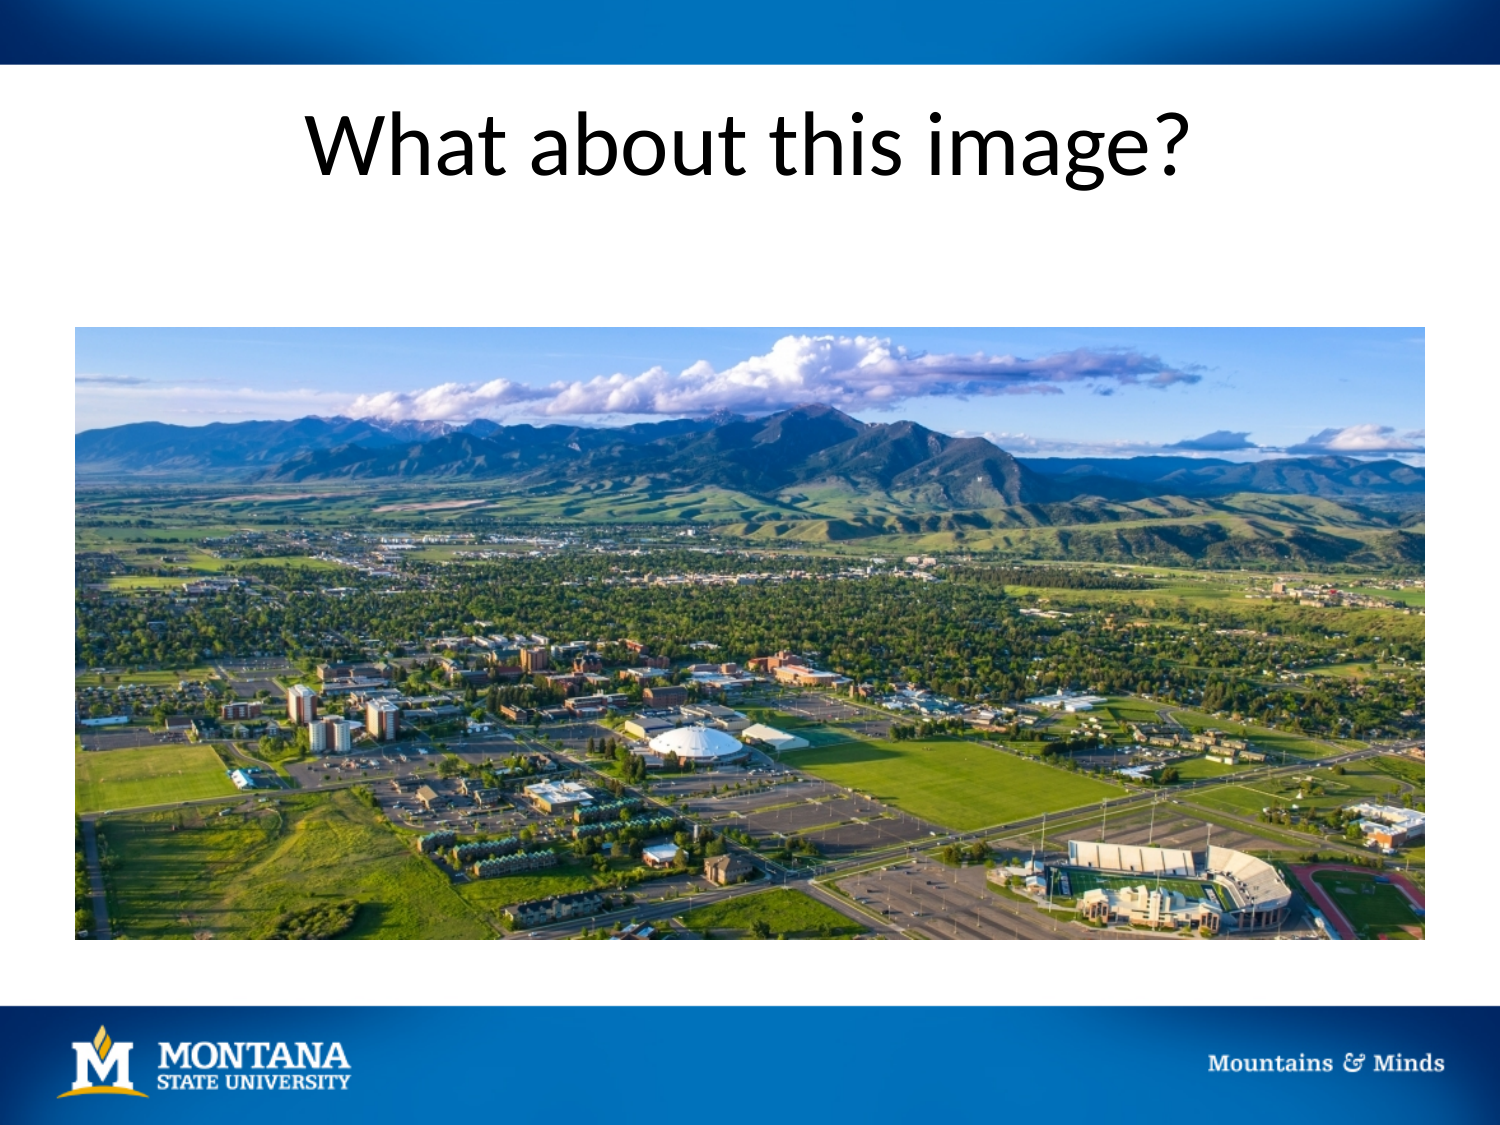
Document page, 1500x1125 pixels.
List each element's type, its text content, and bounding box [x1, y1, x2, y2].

picture [0, 0, 1500, 1125]
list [74, 327, 1426, 940]
title What about this image? [75, 45, 1425, 233]
